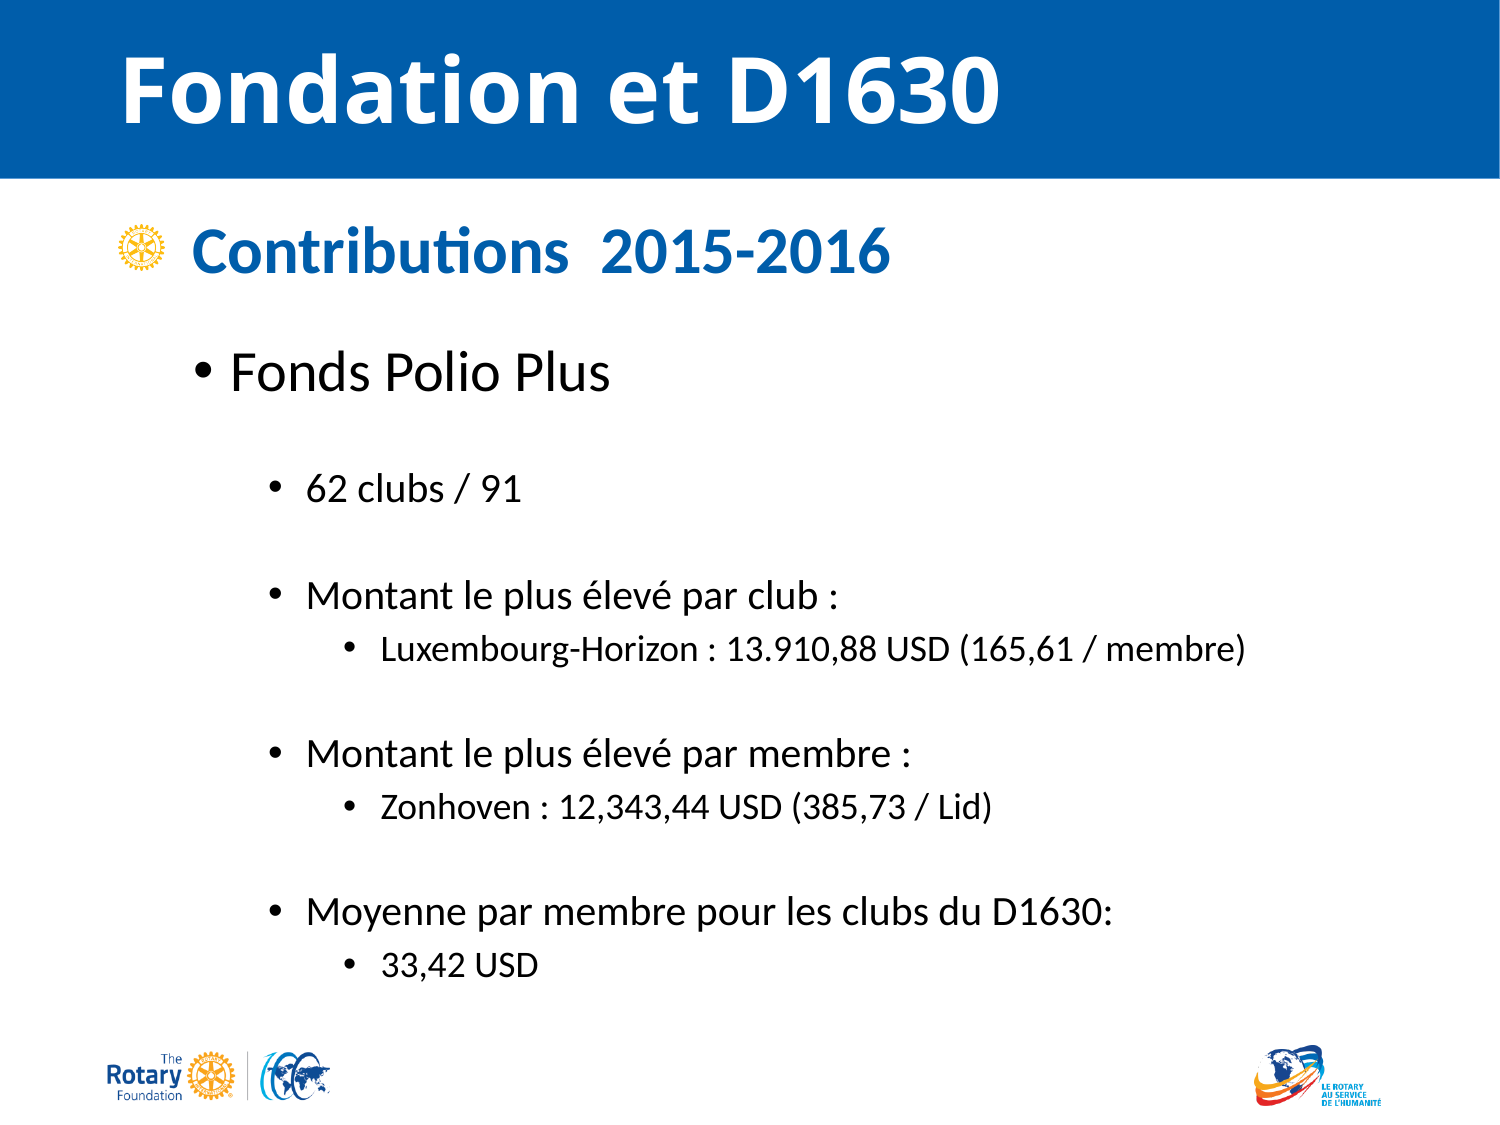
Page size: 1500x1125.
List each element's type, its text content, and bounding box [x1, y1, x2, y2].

picture [1254, 1045, 1381, 1106]
list Contributions 2015-2016 Fonds Polio Plus 62 clubs / 91 Montant le plus élevé par club : Luxembourg-Horizon : 13.910,88 USD (165,61 / membre) Montant le plus élevé par membre : Zonhoven : 12,343,44 USD (385,73 / Lid) Moyenne par membre pour les clubs du D1630: 33,42 USD [103, 207, 1397, 1014]
picture [103, 1048, 334, 1103]
picture [118, 224, 165, 271]
title Fondation et D1630 [103, 28, 1397, 159]
